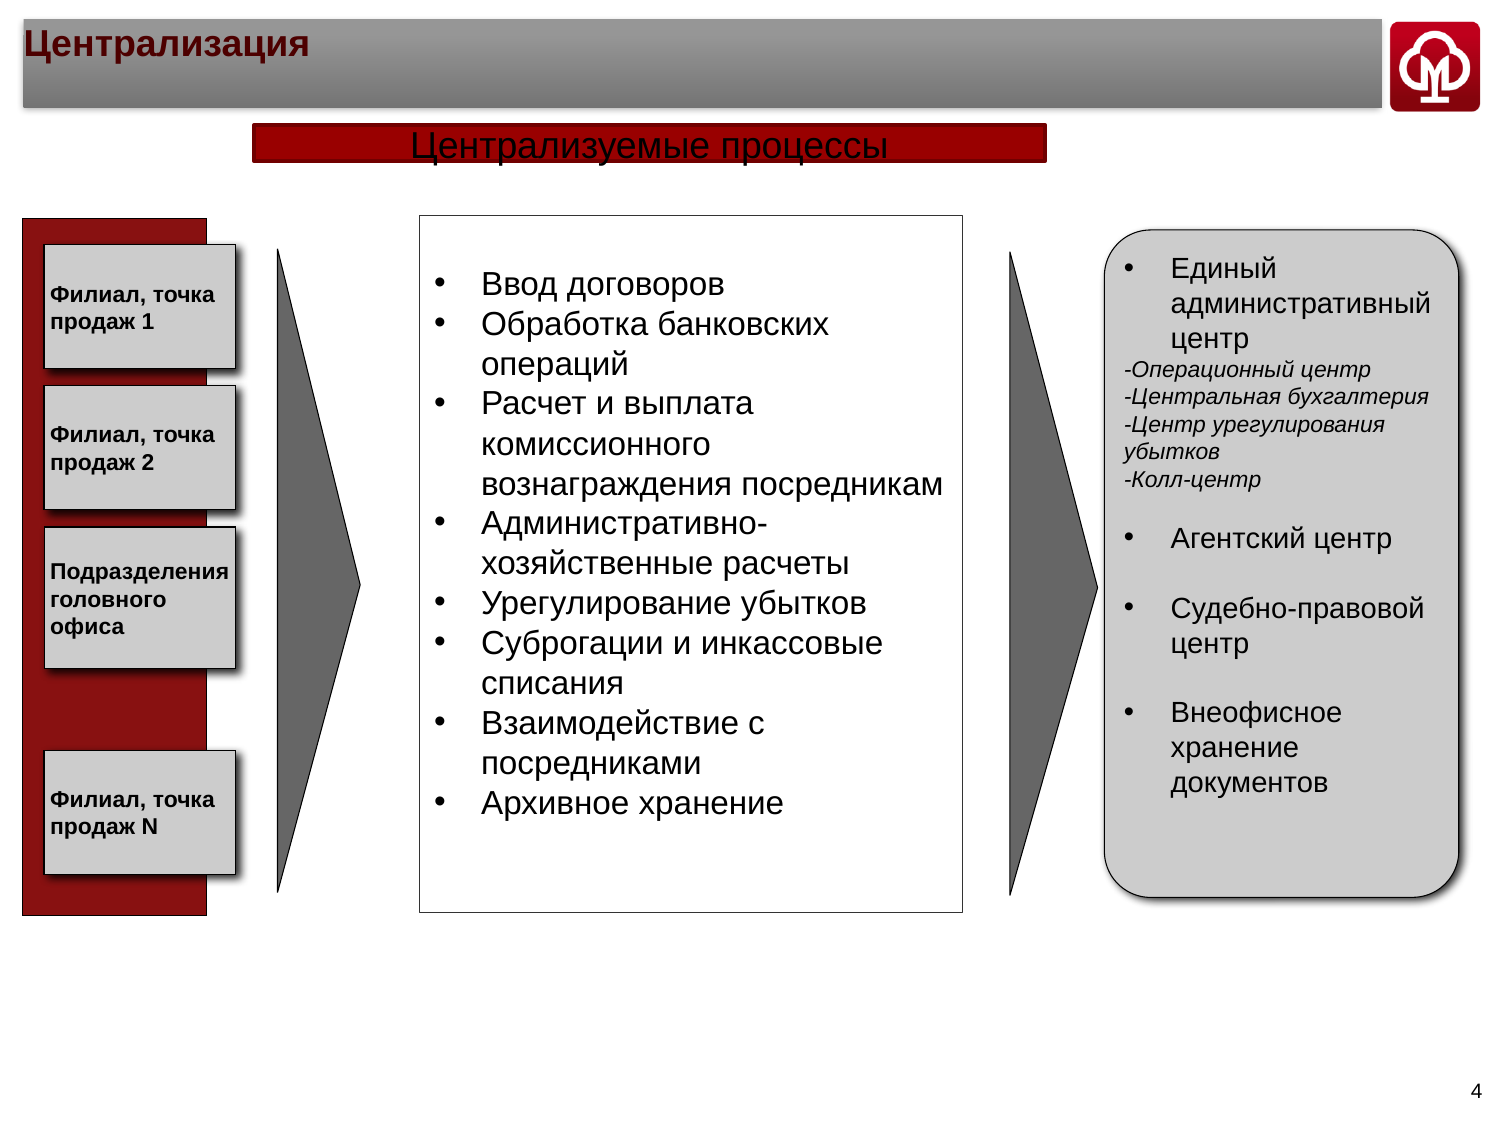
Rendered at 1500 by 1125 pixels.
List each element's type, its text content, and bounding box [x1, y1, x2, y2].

text_box [22, 218, 207, 916]
text_box Подразделения головного офиса [44, 527, 236, 669]
text_box Филиал, точка продаж N [43, 750, 236, 875]
text_box Филиал, точка продаж 1 [43, 244, 236, 369]
picture [1387, 17, 1483, 114]
text_box Единый административный центр -Операционный центр -Центральная бухгалтерия -Центр урегулирования убытков -Колл-центр Агентский центр Судебно-правовой центр Внеофисное хранение документов [1104, 229, 1459, 898]
text_box Филиал, точка продаж 2 [43, 385, 236, 510]
text_box [277, 248, 361, 893]
text_box [1009, 251, 1098, 896]
text_box Ввод договоров Обработка банковских операций Расчет и выплата комиссионного вознаграждения посредникам Административно-хозяйственные расчеты Урегулирование убытков Суброгации и инкассовые списания Взаимодействие с посредниками Архивное хранение [417, 213, 965, 914]
text_box Централизуемые процессы [252, 123, 1047, 163]
title Централизация [23, 19, 1382, 108]
